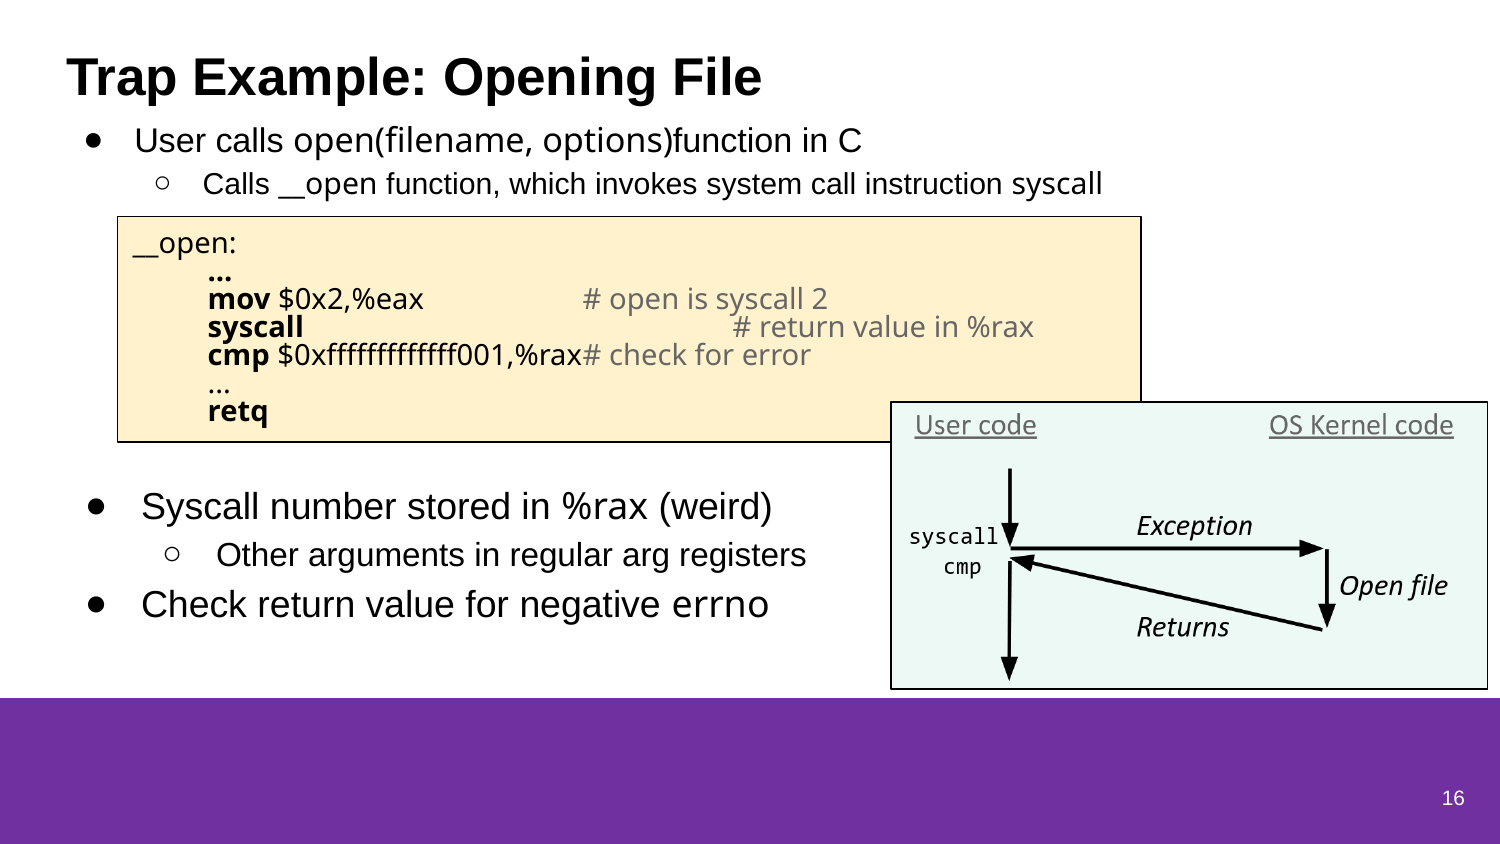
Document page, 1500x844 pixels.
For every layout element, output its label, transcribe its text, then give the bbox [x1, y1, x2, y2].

list User calls open(filename, options)function in C Calls __open function, which invokes system call instruction syscall [51, 96, 1449, 217]
text_box __open: ... mov $0x2,%eax # open is syscall 2 syscall # return value in %rax cmp $0xfffffffffffff001,%rax # check for error ... retq [117, 216, 1142, 442]
list Syscall number stored in %rax (weird) Other arguments in regular arg registers Check return value for negative errno [51, 460, 859, 689]
title Trap Example: Opening File [51, 27, 1449, 96]
slide_number 16 [1389, 764, 1480, 830]
picture [0, 0, 1500, 698]
